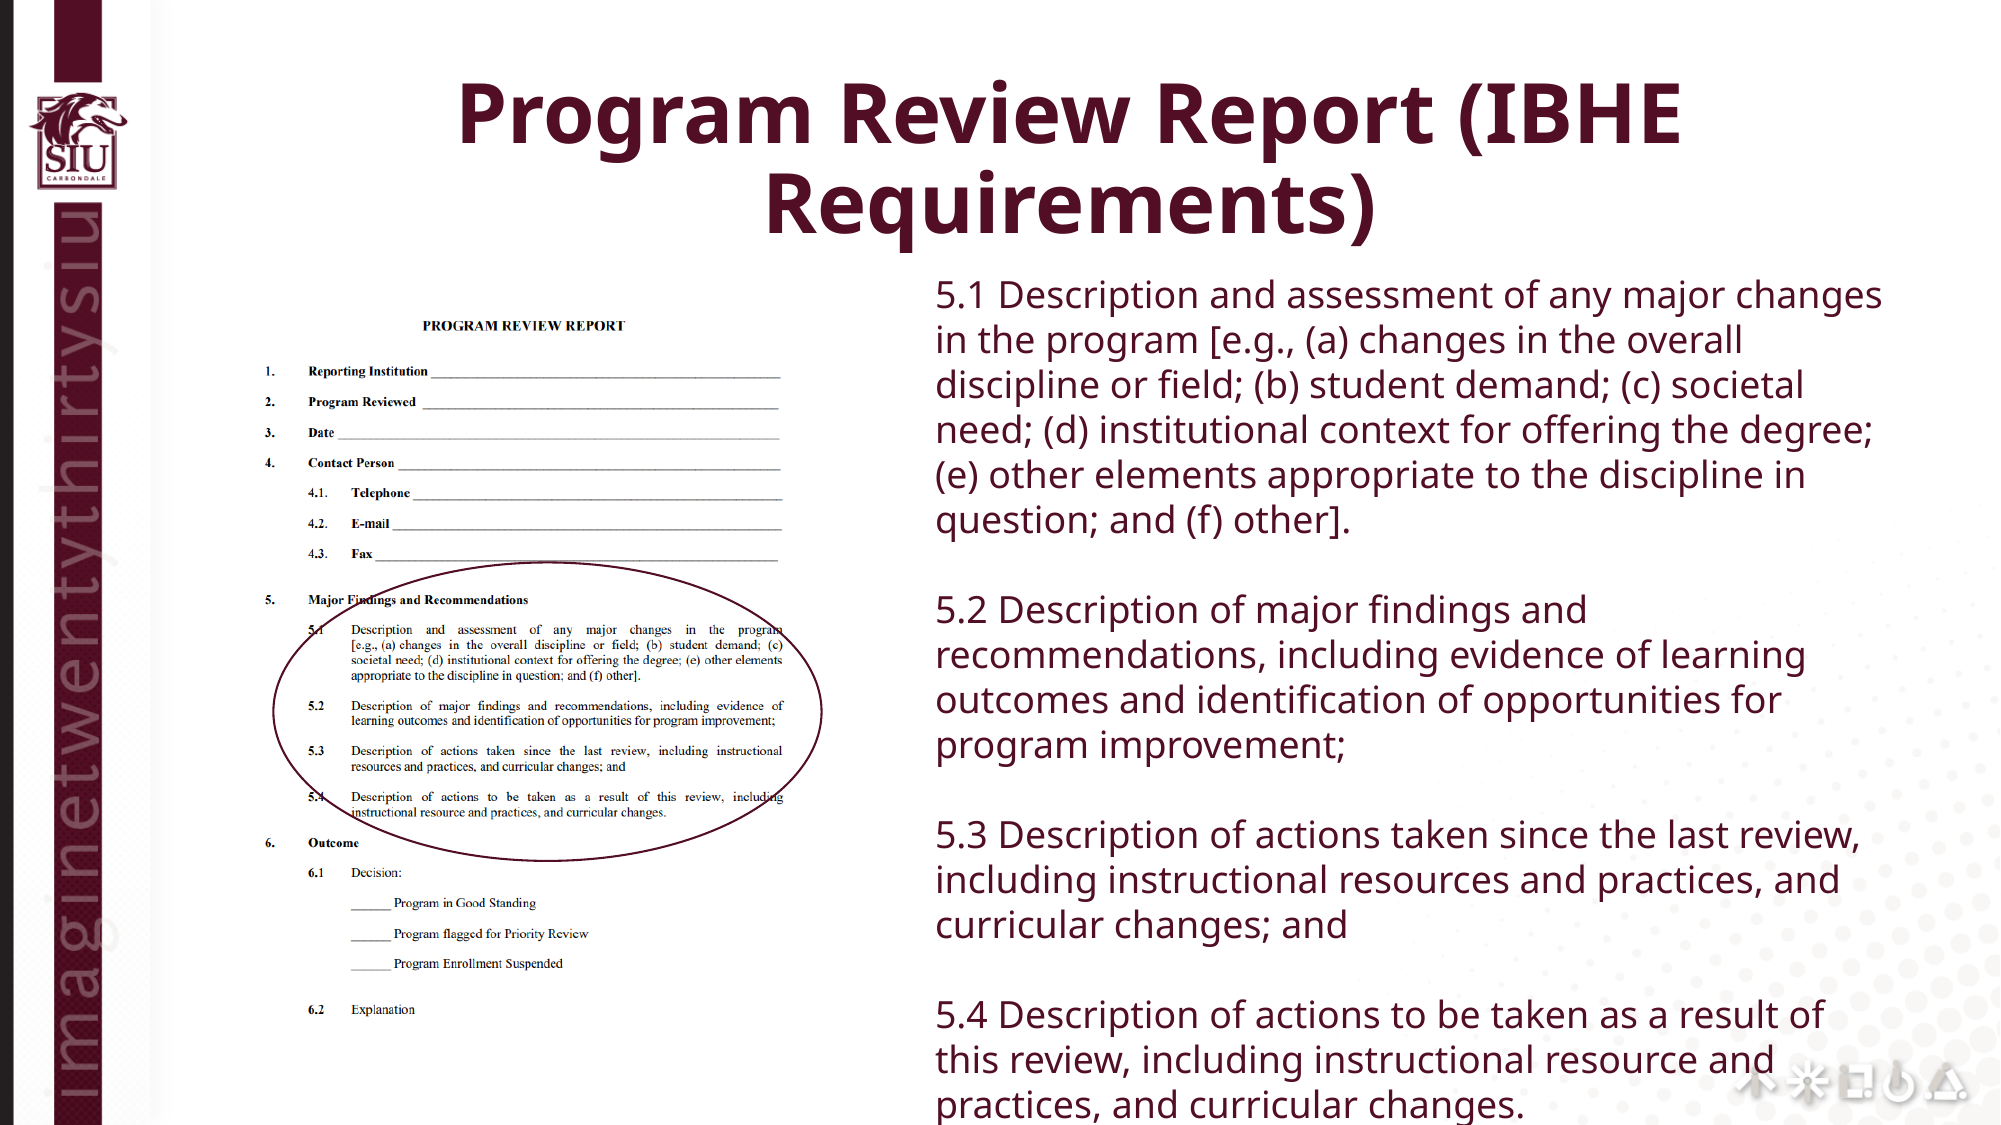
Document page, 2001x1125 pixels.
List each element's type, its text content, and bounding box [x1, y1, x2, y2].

picture [0, 0, 2001, 1125]
text_box 5.1 Description and assessment of any major changes in the program [e.g., (a) changes in the overall discipline or field; (b) student demand; (c) societal need; (d) institutional context for offering the degree; (e) other elements appropriate to the discipline in question; and (f) other]. 5.2 Description of major findings and recommendations, including evidence of learning outcomes and identification of opportunities for program improvement; 5.3 Description of actions taken since the last review, including instructional resources and practices, and curricular changes; and 5.4 Description of actions to be taken as a result of this review, including instructional resource and practices, and curricular changes. [920, 263, 1901, 1125]
title Program Review Report (IBHE Requirements) [198, 59, 1942, 264]
